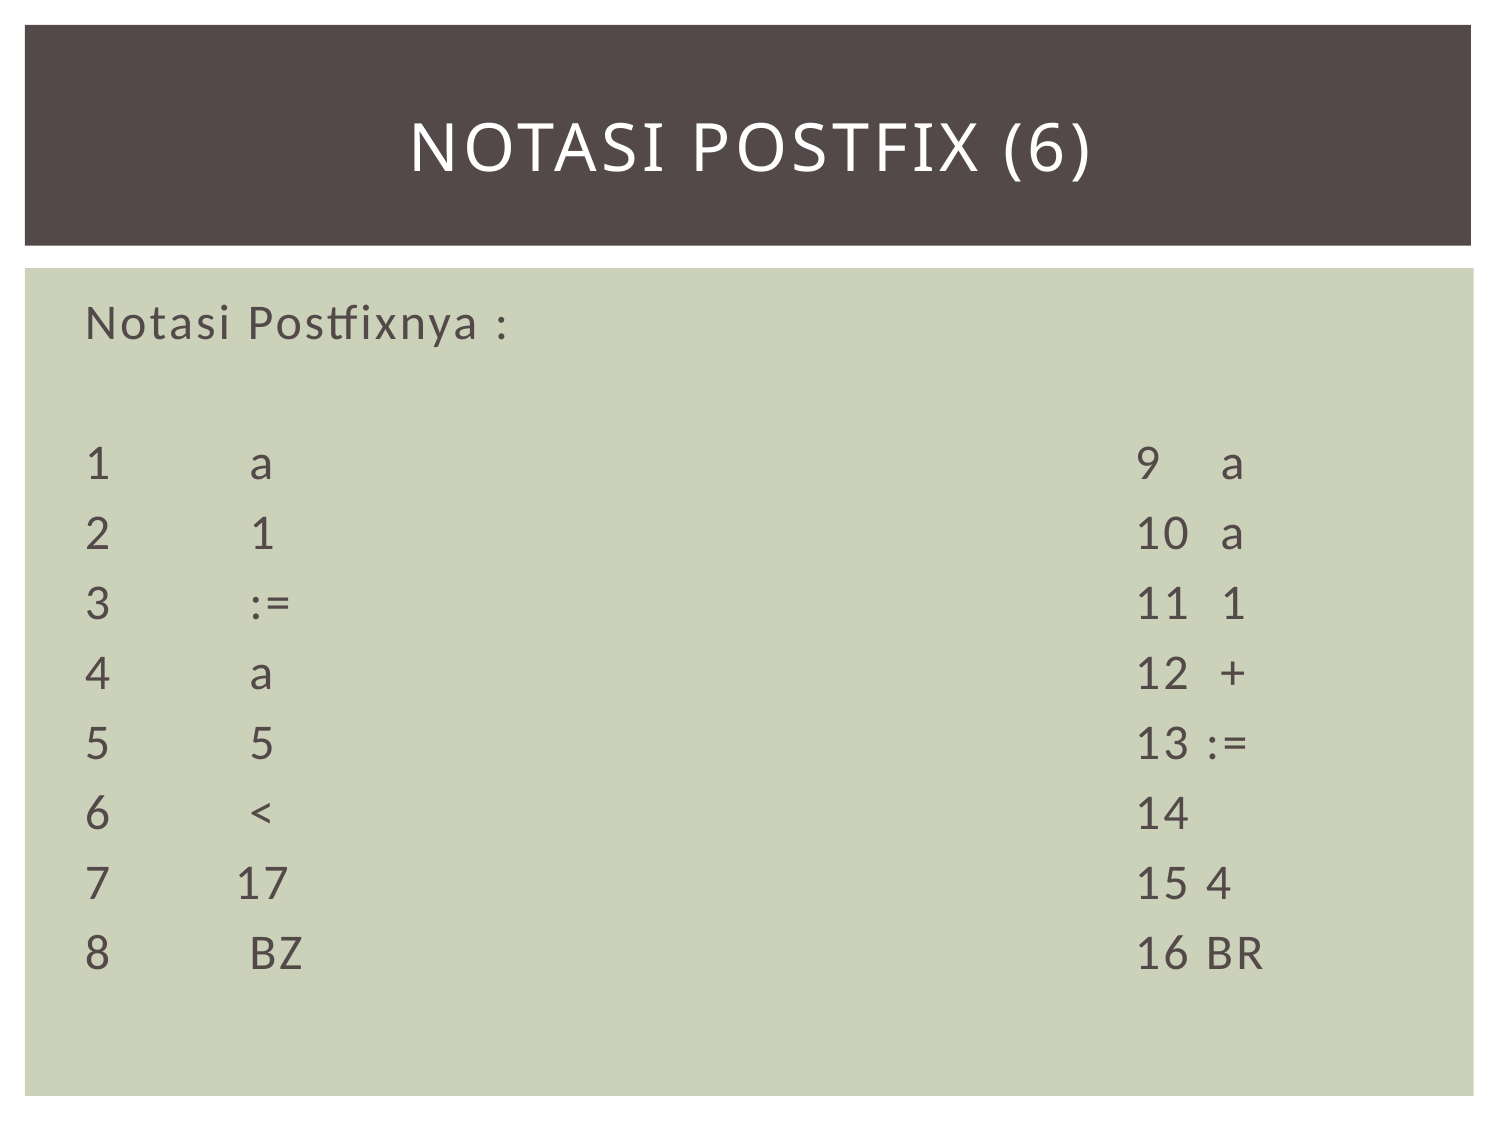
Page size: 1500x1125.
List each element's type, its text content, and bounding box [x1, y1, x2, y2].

title Notasi postfix (6) [62, 58, 1438, 232]
list Notasi Postfixnya : 1 a 9 a 2 1 10 a 3 := 11 1 4 a 12 + 5 5 13 := 6 < 14 7 17 15 4 8 BZ 16 BR [62, 281, 1442, 1005]
